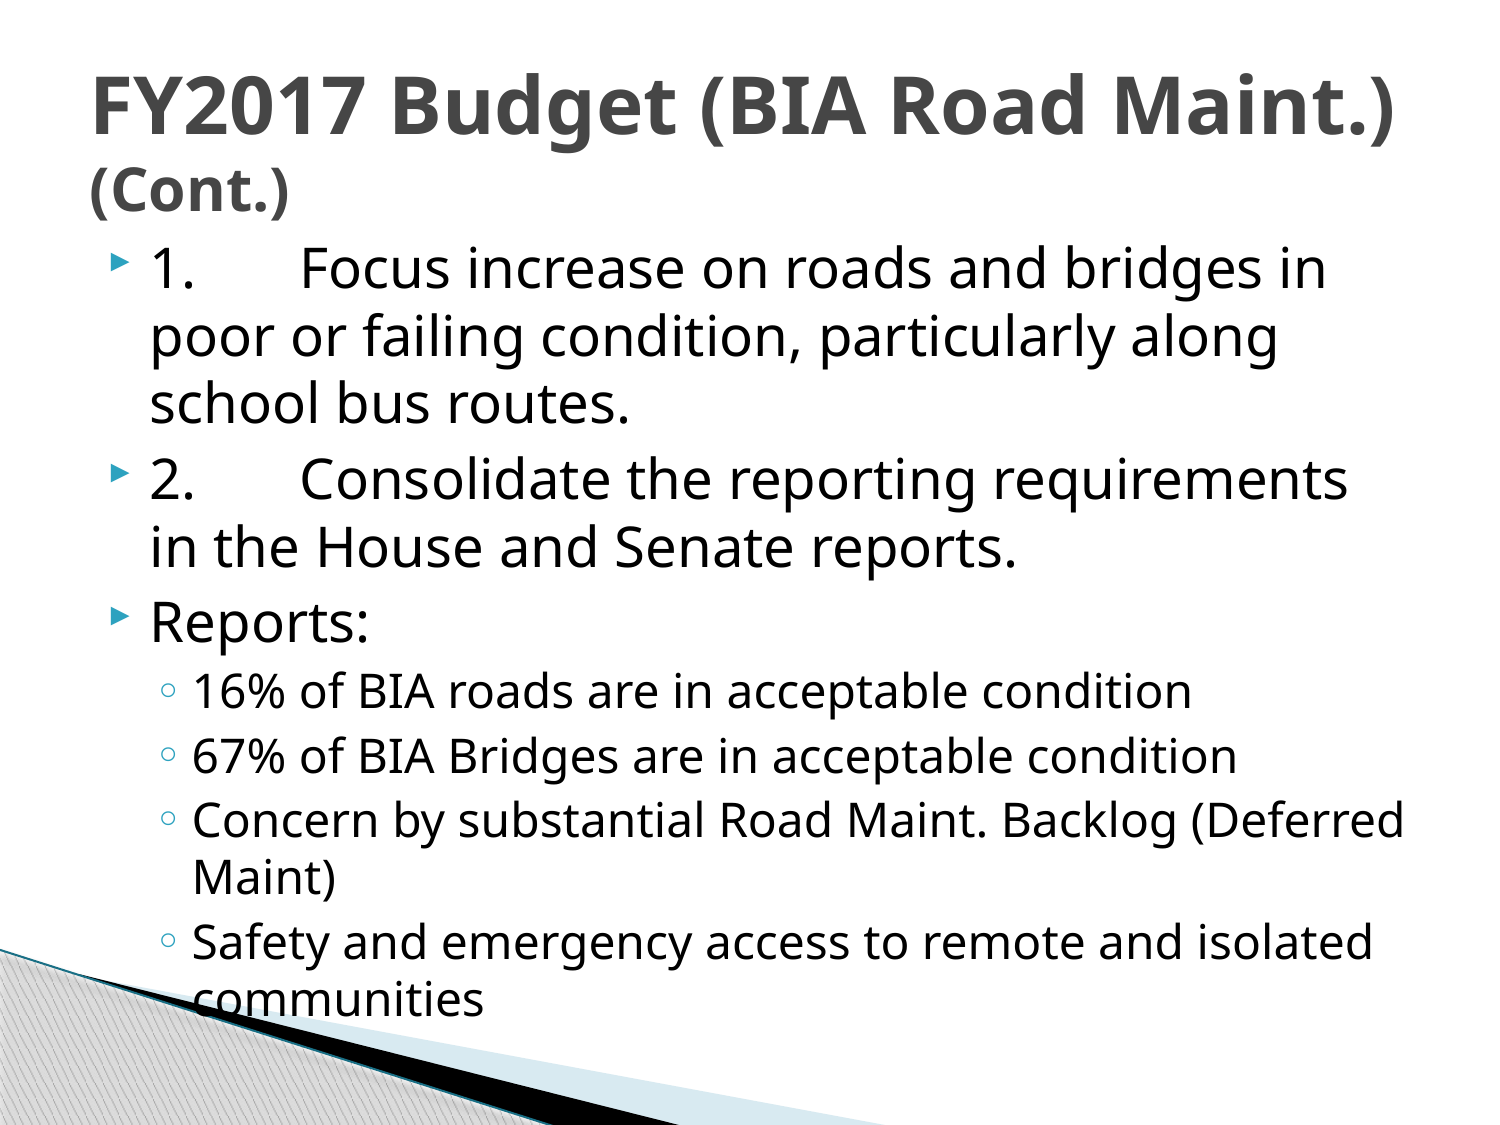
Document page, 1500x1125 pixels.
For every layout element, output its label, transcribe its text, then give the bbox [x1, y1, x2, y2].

title FY2017 Budget (BIA Road Maint.) (Cont.) [75, 45, 1425, 233]
list 1. Focus increase on roads and bridges in poor or failing condition, particularly along school bus routes. 2. Consolidate the reporting requirements in the House and Senate reports. Reports: 16% of BIA roads are in acceptable condition 67% of BIA Bridges are in acceptable condition Concern by substantial Road Maint. Backlog (Deferred Maint) Safety and emergency access to remote and isolated communities [75, 233, 1425, 1050]
